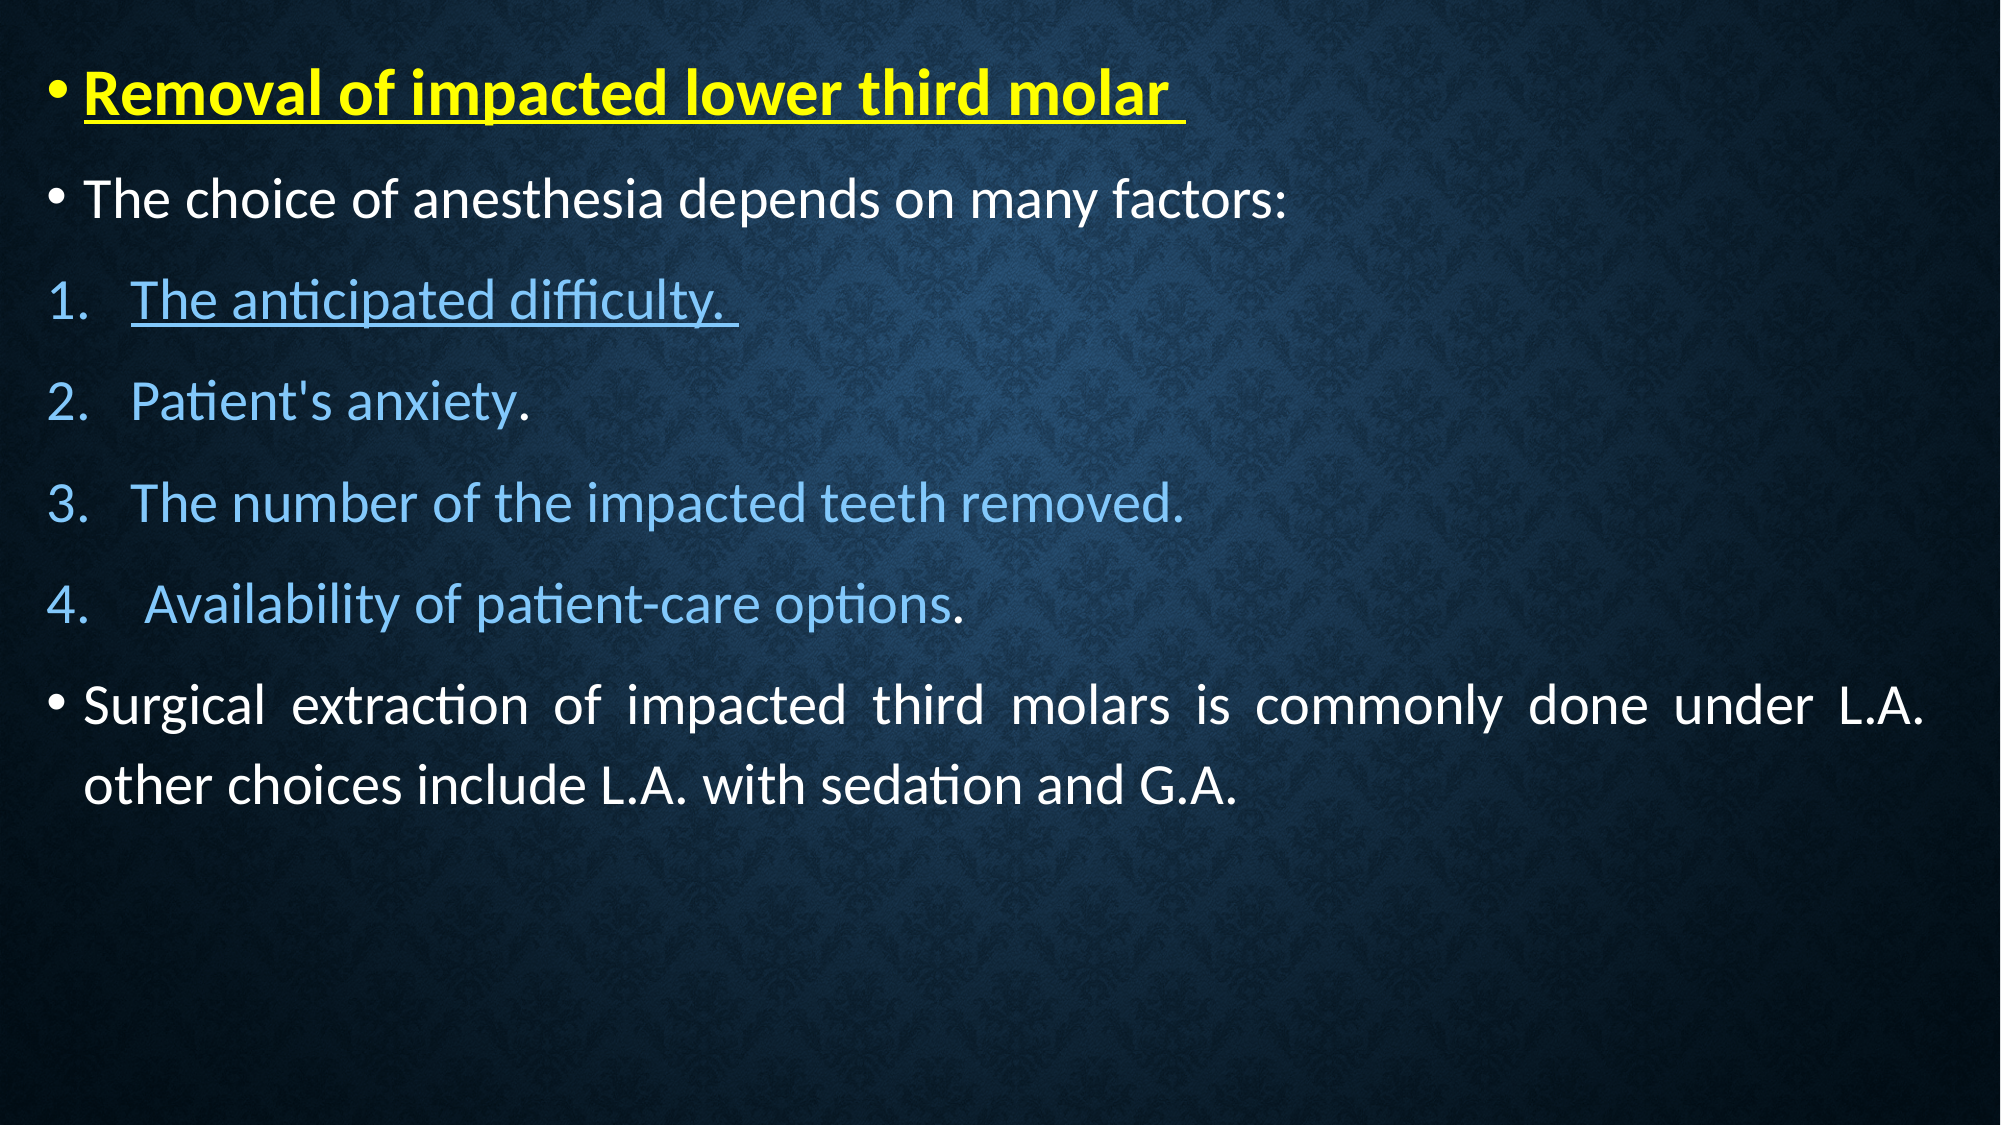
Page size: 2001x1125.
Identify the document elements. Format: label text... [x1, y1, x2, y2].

list Removal of impacted lower third molar The choice of anesthesia depends on many factors: The anticipated difficulty. Patient's anxiety. The number of the impacted teeth removed. Availability of patient-care options. Surgical extraction of impacted third molars is commonly done under L.A. other choices include L.A. with sedation and G.A. [31, 29, 1943, 1092]
